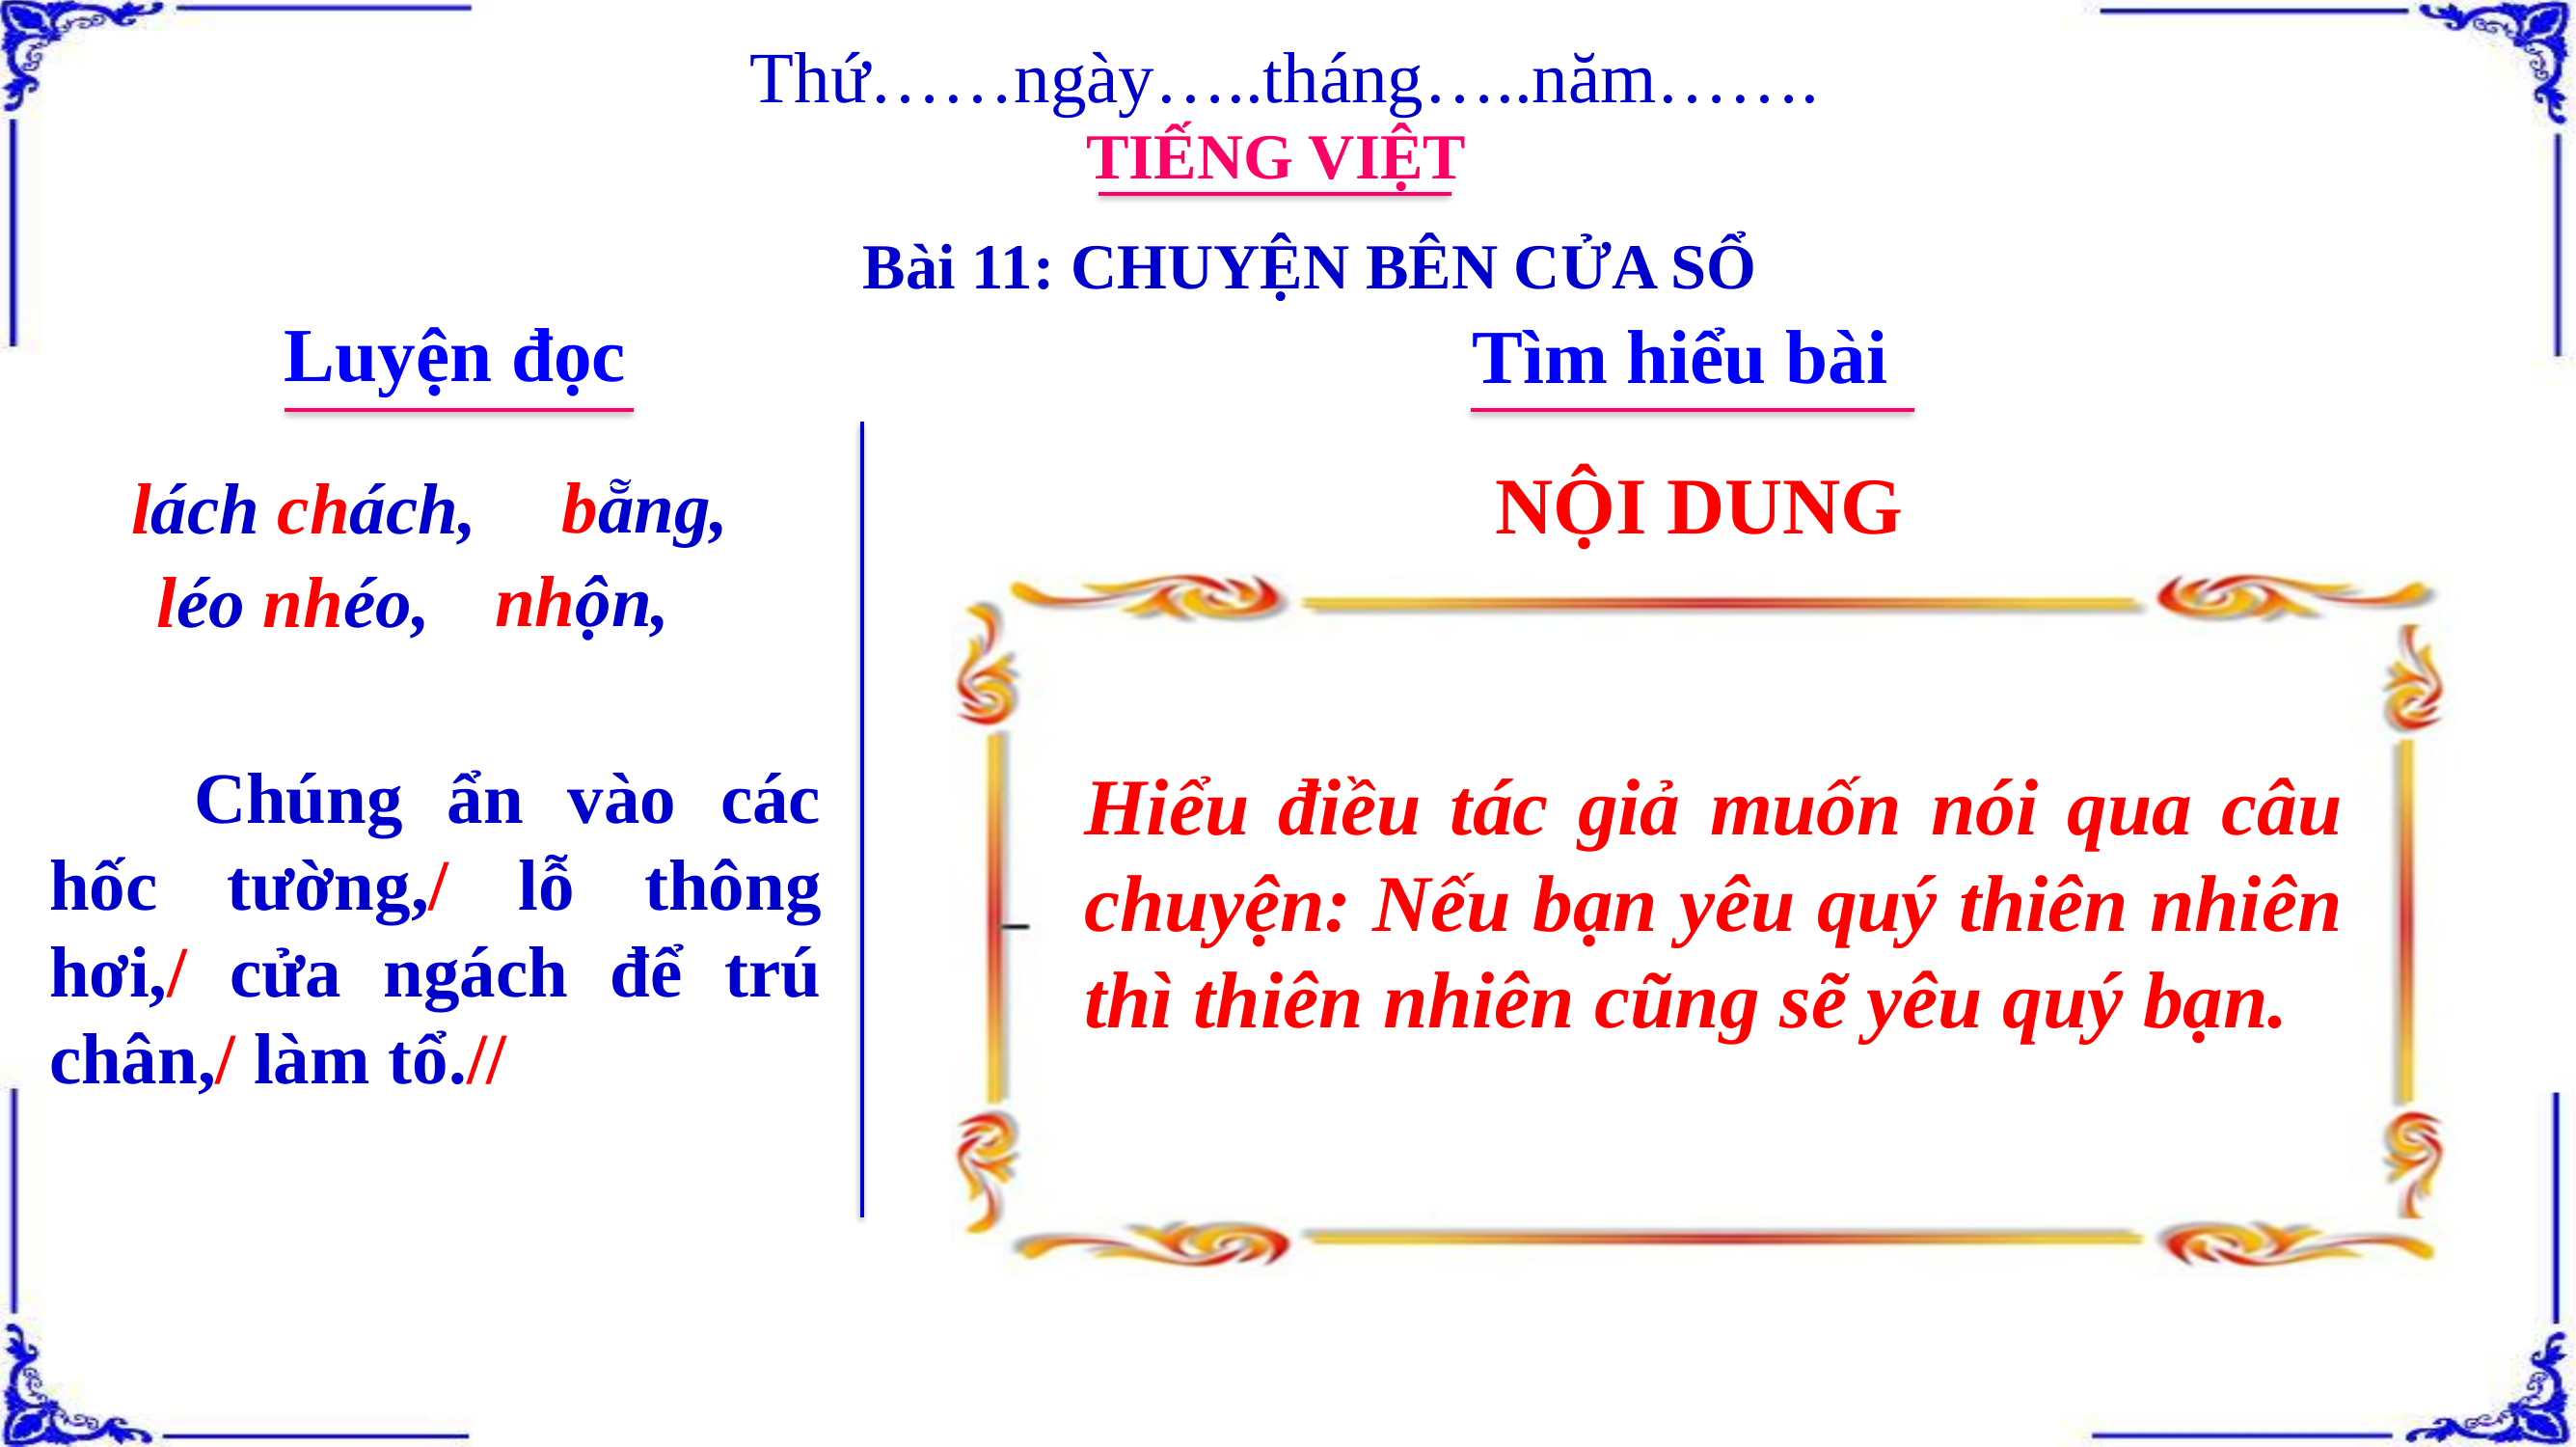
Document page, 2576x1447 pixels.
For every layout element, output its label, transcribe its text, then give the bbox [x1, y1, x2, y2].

picture [0, 0, 2576, 1447]
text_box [271, 298, 639, 411]
text_box léo nhéo, [142, 548, 649, 650]
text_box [949, 563, 2457, 1277]
text_box Chúng ẩn vào các hốc tường,/ lỗ thông hơi,/ cửa ngách để trú chân,/ làm tổ.// [35, 744, 836, 1106]
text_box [1458, 301, 1915, 411]
text_box Bài 11: CHUYỆN BÊN CỬA SỔ [840, 213, 1781, 314]
text_box nhộn, [480, 547, 724, 648]
text_box lách chách, [117, 453, 547, 556]
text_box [730, 23, 1841, 201]
text_box bẵng, [547, 453, 788, 555]
text_box NỘI DUNG [1371, 446, 2027, 558]
